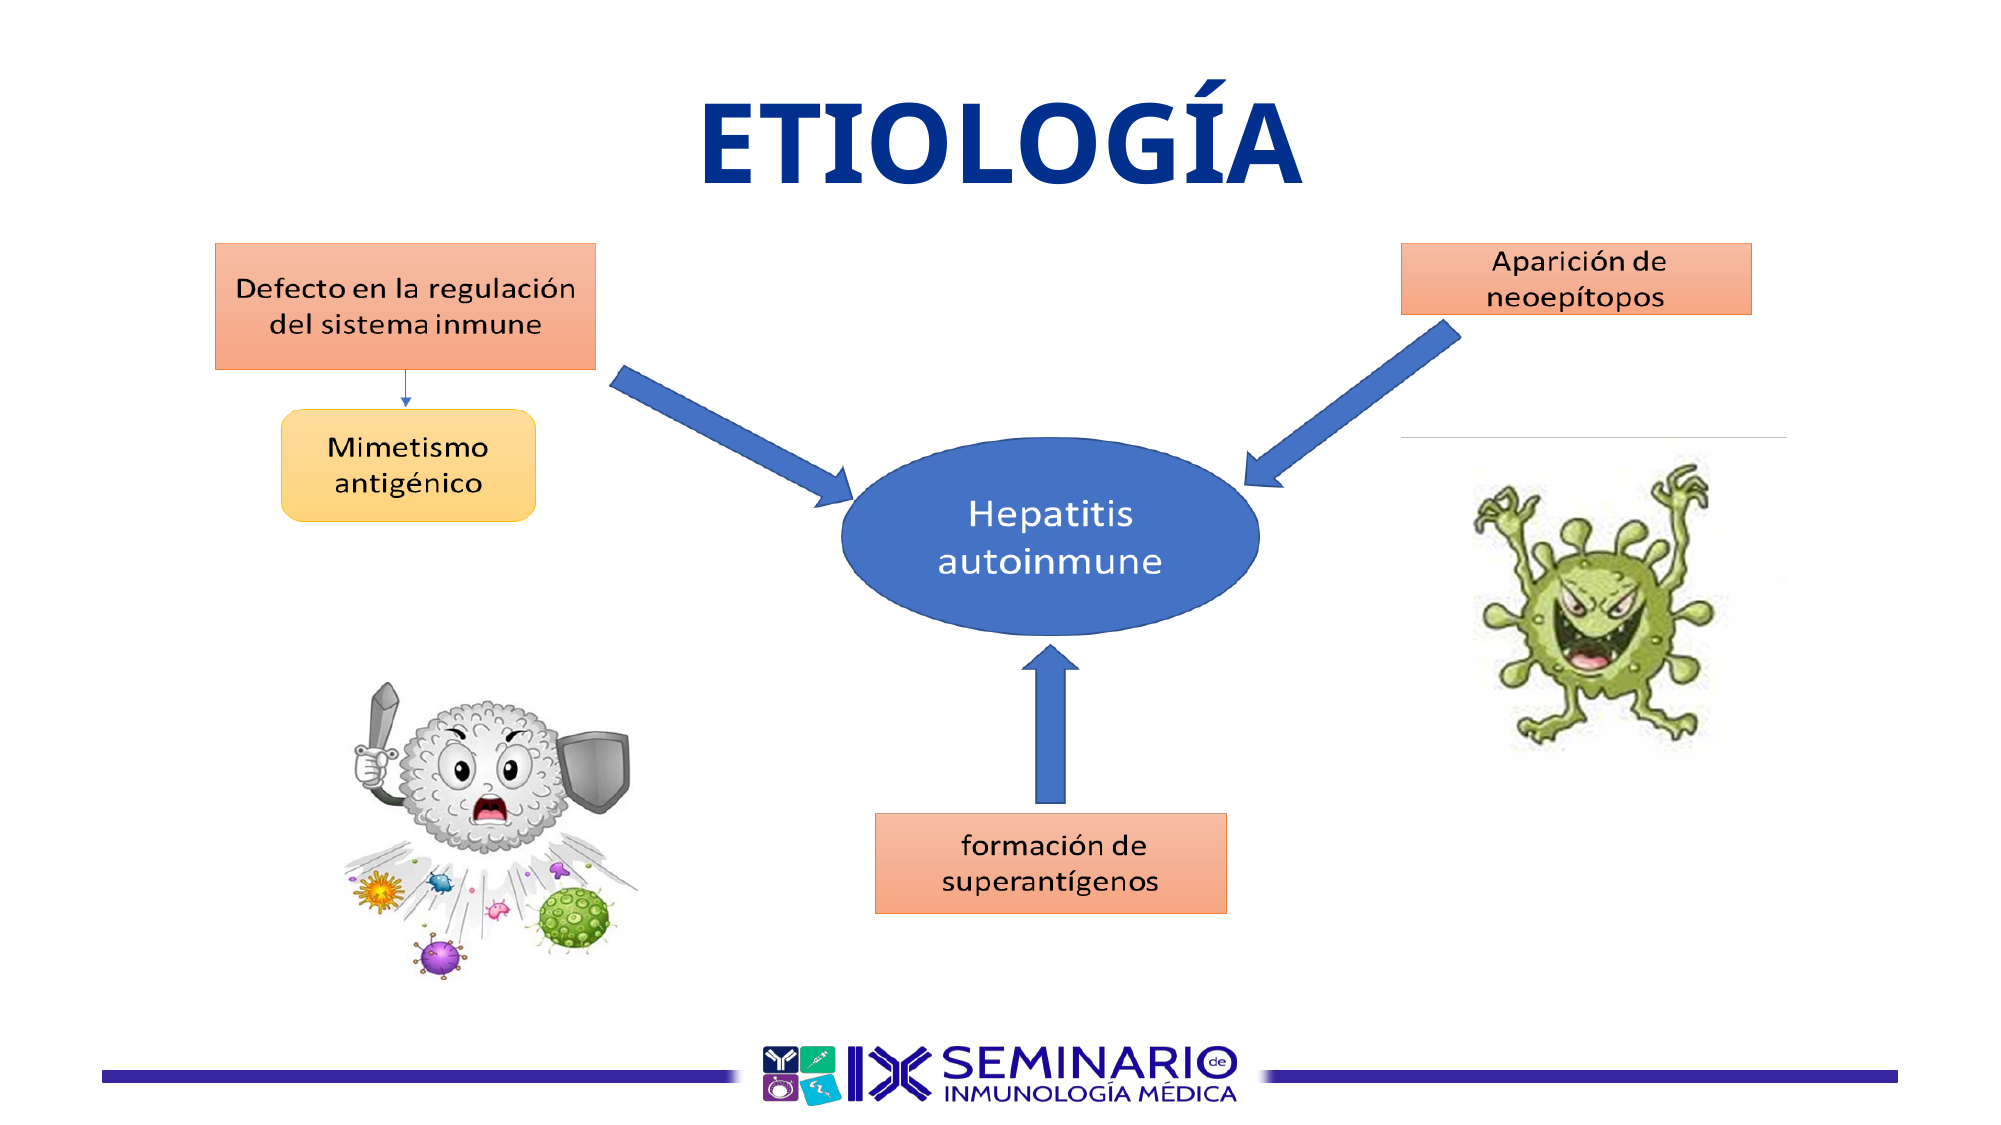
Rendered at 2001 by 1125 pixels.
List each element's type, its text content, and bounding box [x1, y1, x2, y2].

picture [763, 1046, 1237, 1106]
title ETIOLOGÍA [99, 45, 1900, 233]
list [213, 232, 1787, 981]
